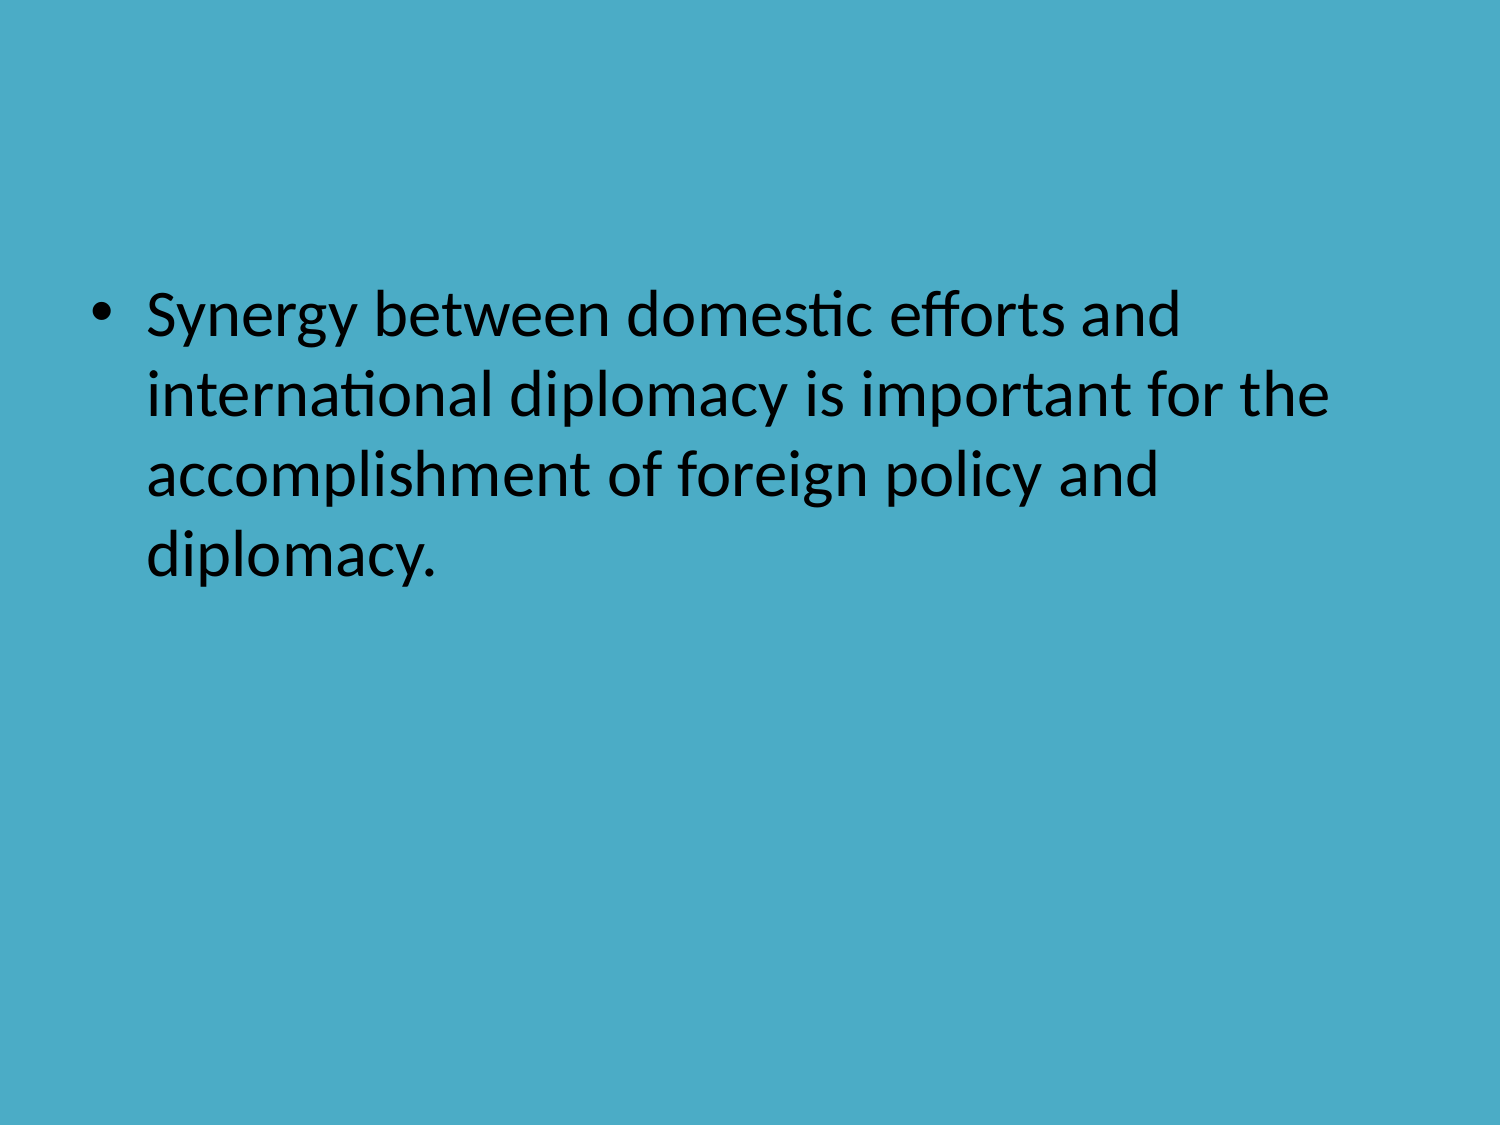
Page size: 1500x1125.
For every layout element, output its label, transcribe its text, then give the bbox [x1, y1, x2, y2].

list Synergy between domestic efforts and international diplomacy is important for the accomplishment of foreign policy and diplomacy. [75, 262, 1425, 1005]
